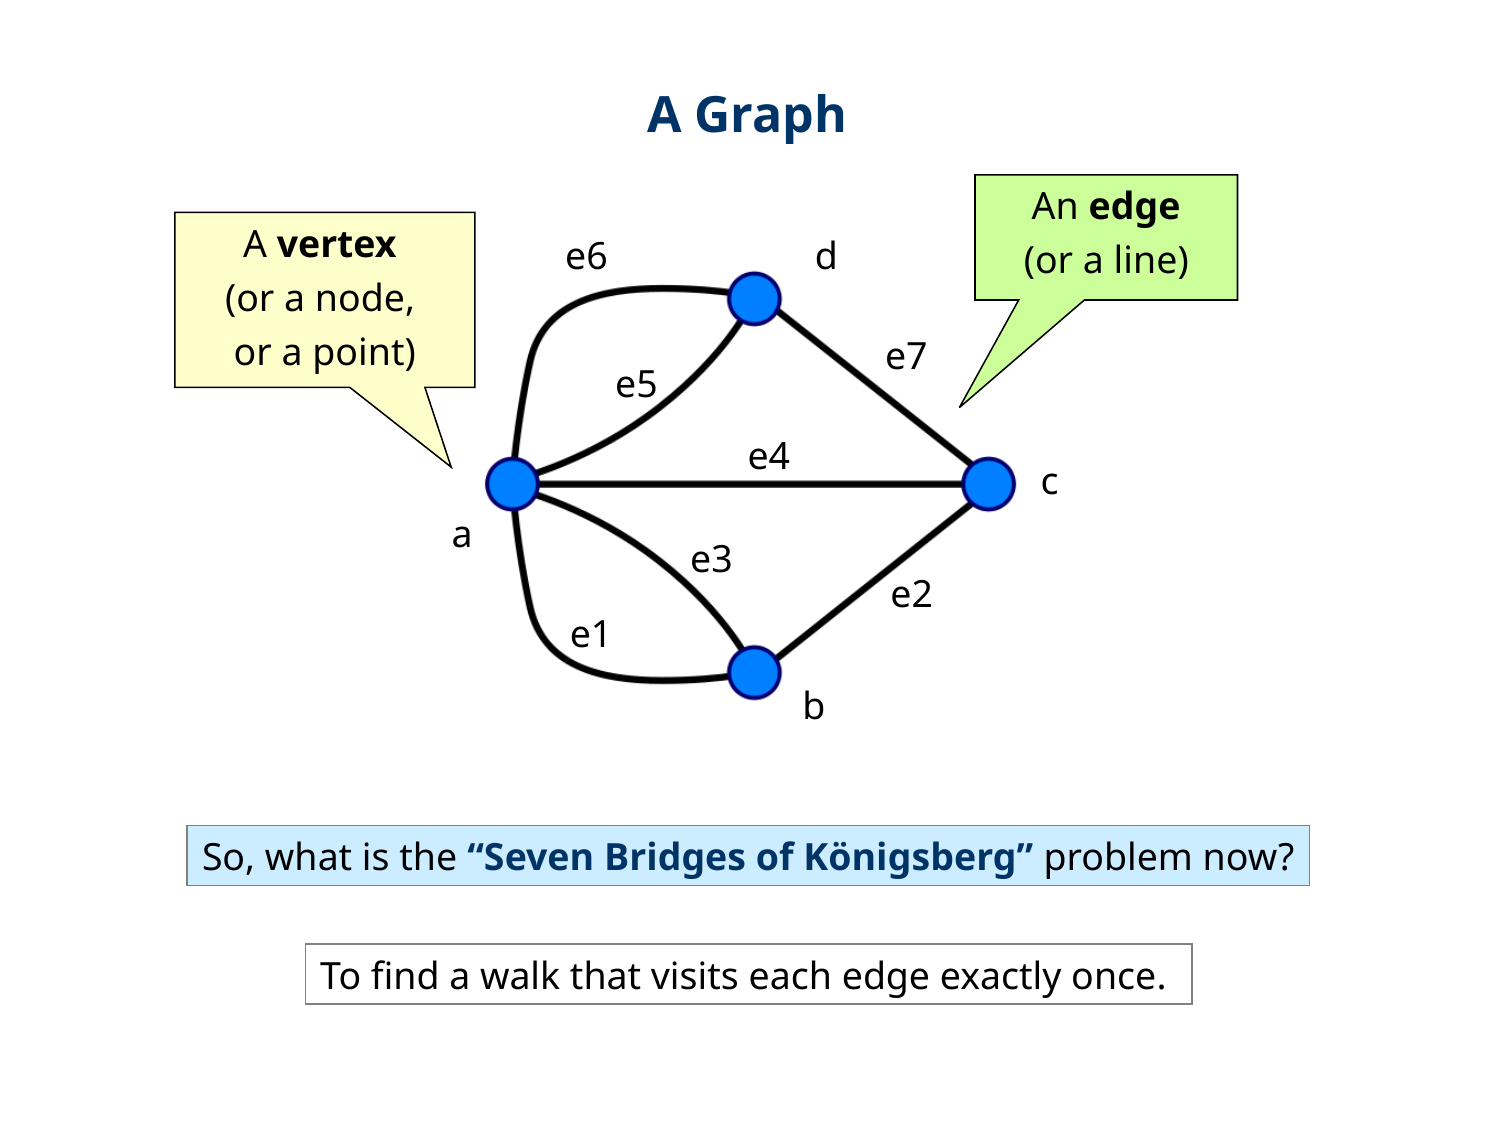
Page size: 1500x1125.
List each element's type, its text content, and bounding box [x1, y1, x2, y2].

text_box An edge (or a line) [975, 174, 1238, 352]
text_box A vertex (or a node, or a point) [174, 212, 475, 468]
text_box A Graph [632, 74, 863, 150]
text_box d [799, 224, 853, 262]
text_box So, what is the “Seven Bridges of Königsberg” problem now? [187, 825, 1310, 886]
text_box e6 [550, 224, 623, 262]
text_box c [1025, 449, 1074, 510]
text_box b [787, 703, 840, 735]
text_box To find a walk that visits each edge exactly once. [305, 944, 1192, 1004]
text_box a [436, 502, 474, 562]
picture [474, 262, 1025, 703]
